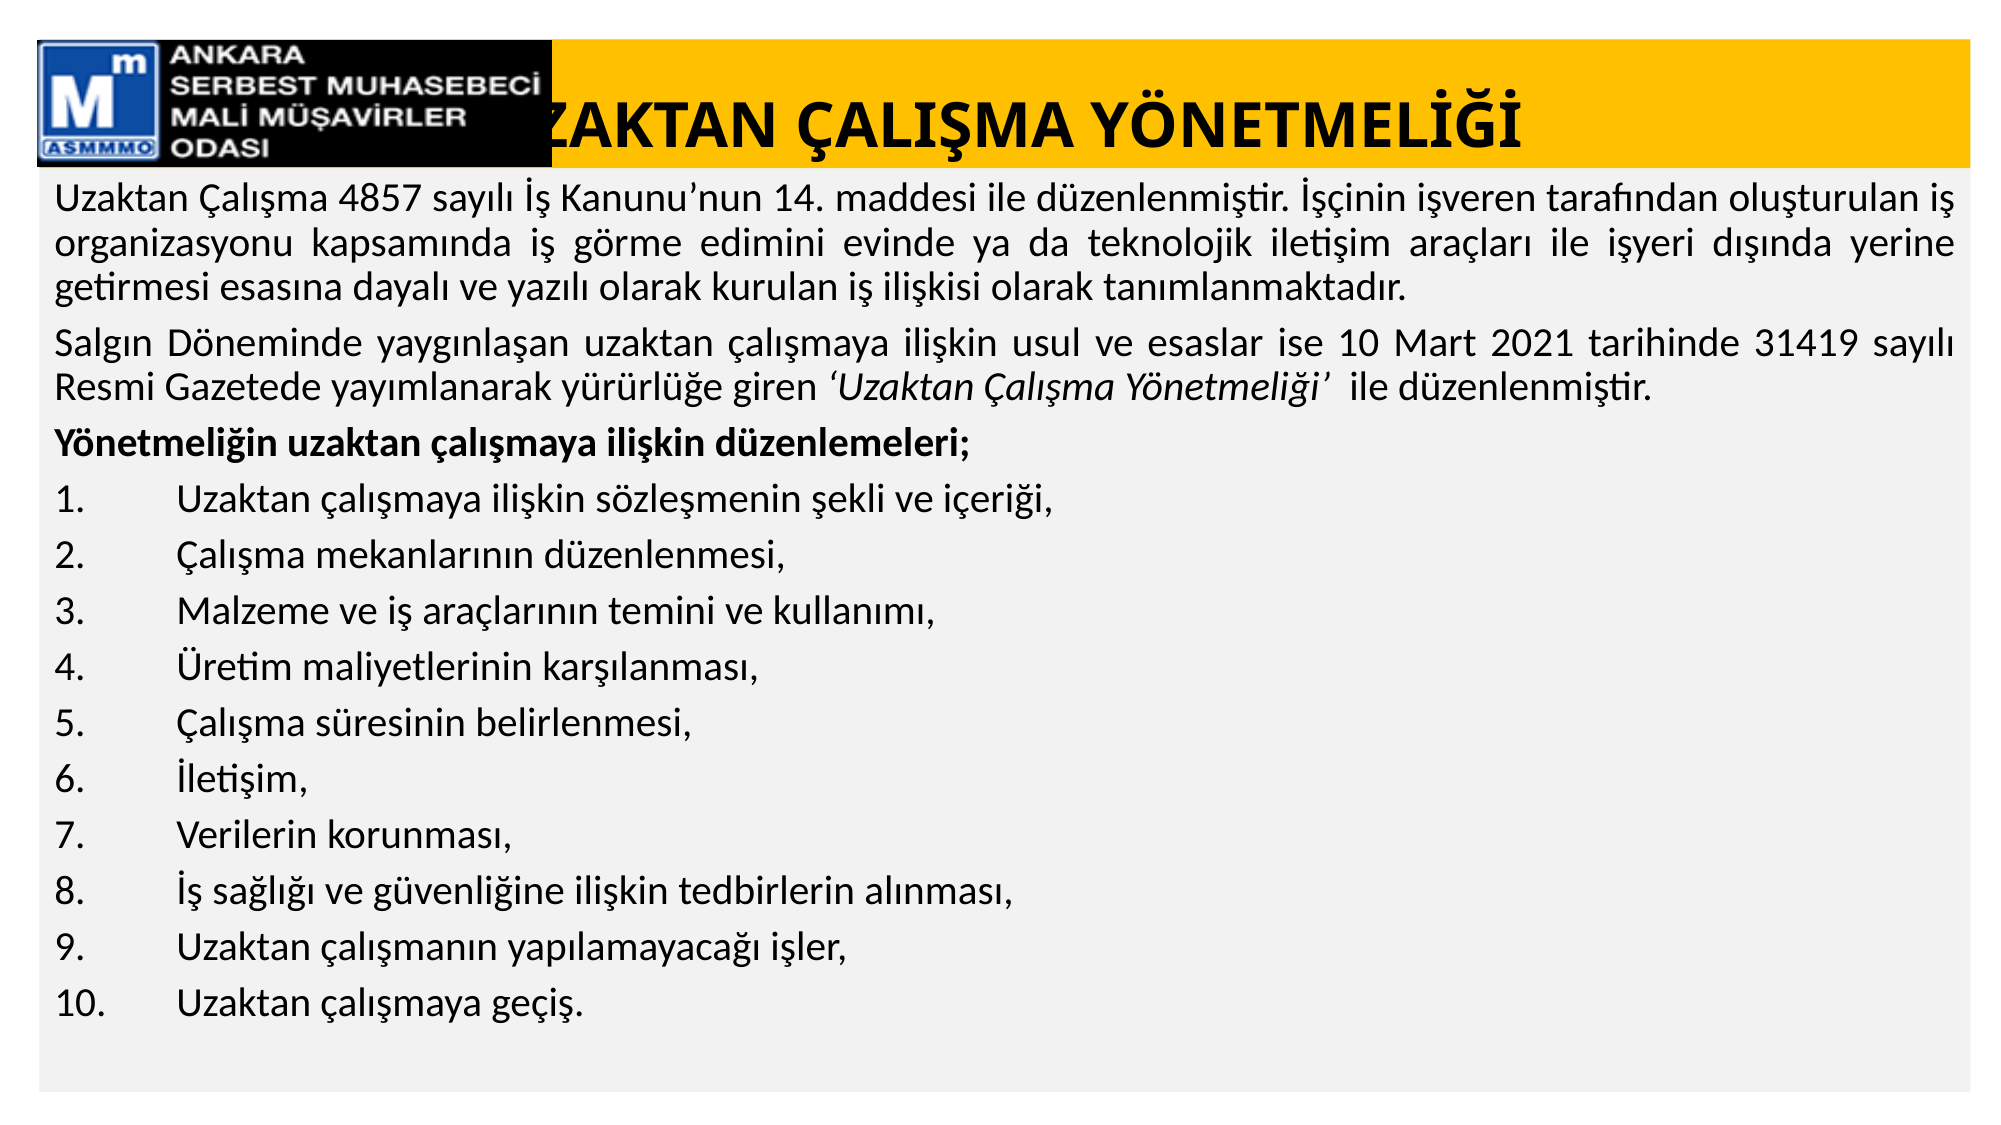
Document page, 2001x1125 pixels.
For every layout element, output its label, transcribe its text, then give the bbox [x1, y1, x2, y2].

subtitle Uzaktan Çalışma 4857 sayılı İş Kanunu’nun 14. maddesi ile düzenlenmiştir. İşçinin işveren tarafından oluşturulan iş organizasyonu kapsamında iş görme edimini evinde ya da teknolojik iletişim araçları ile işyeri dışında yerine getirmesi esasına dayalı ve yazılı olarak kurulan iş ilişkisi olarak tanımlanmaktadır. Salgın Döneminde yaygınlaşan uzaktan çalışmaya ilişkin usul ve esaslar ise 10 Mart 2021 tarihinde 31419 sayılı Resmi Gazetede yayımlanarak yürürlüğe giren ‘Uzaktan Çalışma Yönetmeliği’ ile düzenlenmiştir. Yönetmeliğin uzaktan çalışmaya ilişkin düzenlemeleri; Uzaktan çalışmaya ilişkin sözleşmenin şekli ve içeriği, Çalışma mekanlarının düzenlenmesi, Malzeme ve iş araçlarının temini ve kullanımı, Üretim maliyetlerinin karşılanması, Çalışma süresinin belirlenmesi, İletişim, Verilerin korunması, İş sağlığı ve güvenliğine ilişkin tedbirlerin alınması, Uzaktan çalışmanın yapılamayacağı işler, Uzaktan çalışmaya geçiş. [39, 168, 1971, 1093]
picture [37, 40, 552, 167]
title UZAKTAN ÇALIŞMA YÖNETMELİĞİ [39, 39, 1971, 168]
